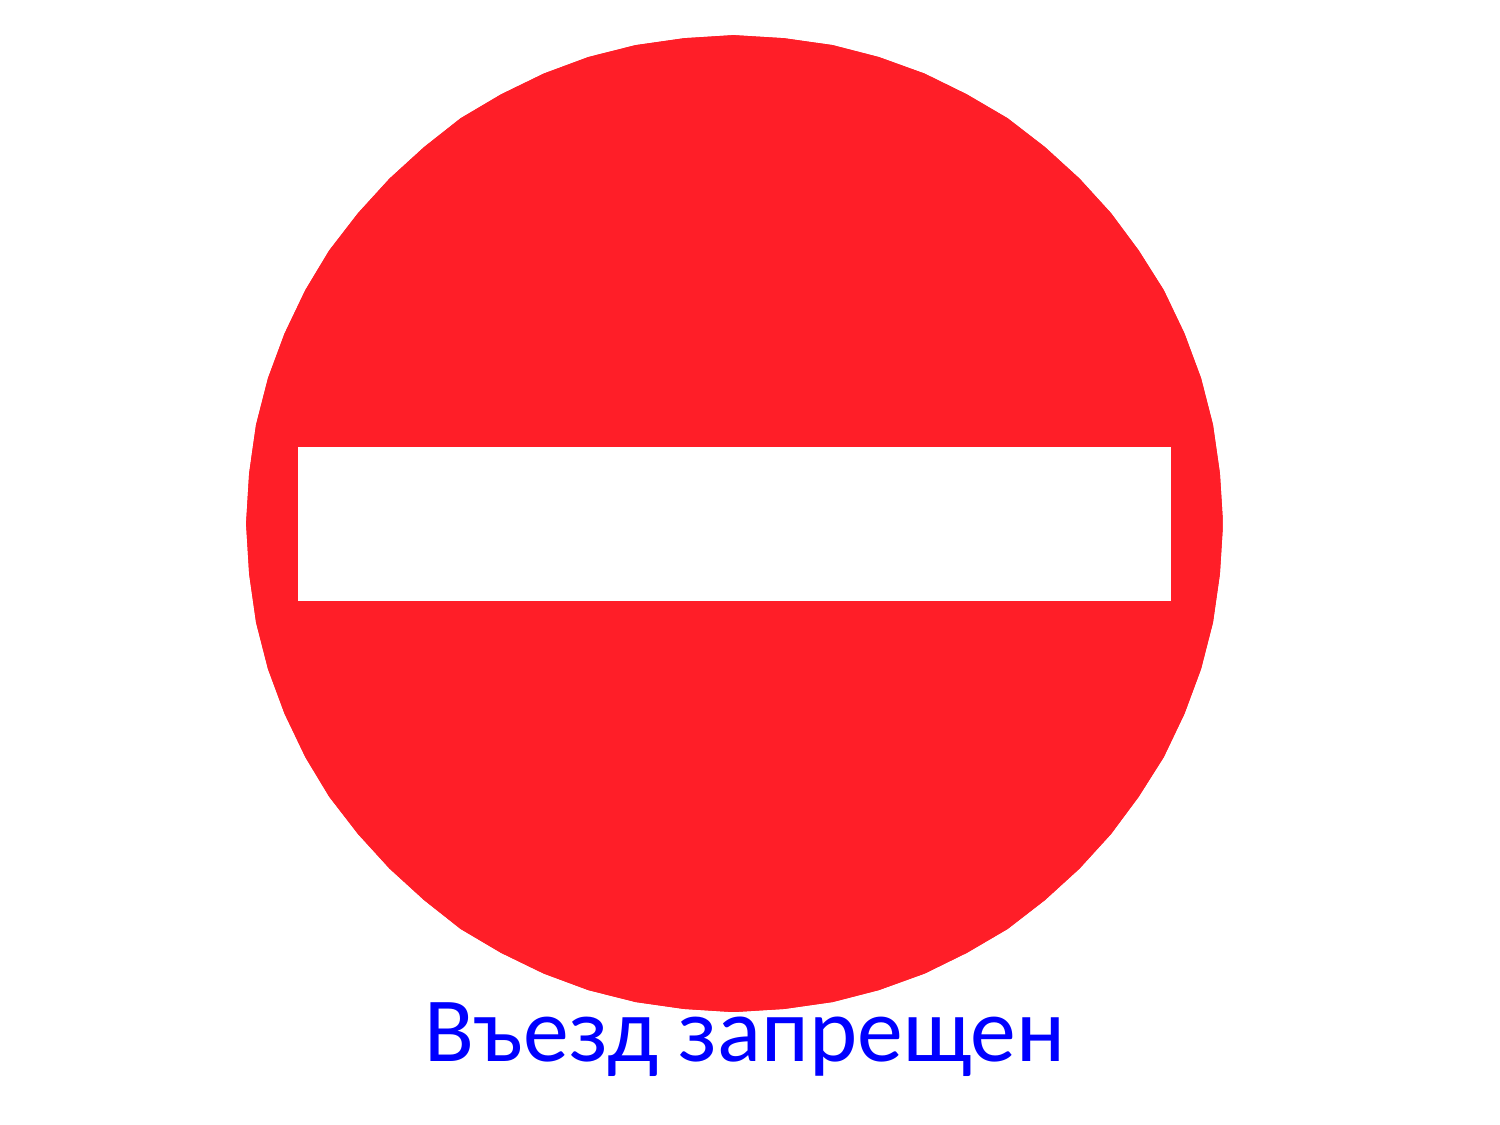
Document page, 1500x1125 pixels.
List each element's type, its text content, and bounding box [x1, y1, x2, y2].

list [245, 34, 1223, 1012]
title Въезд запрещен [70, 924, 1421, 1125]
